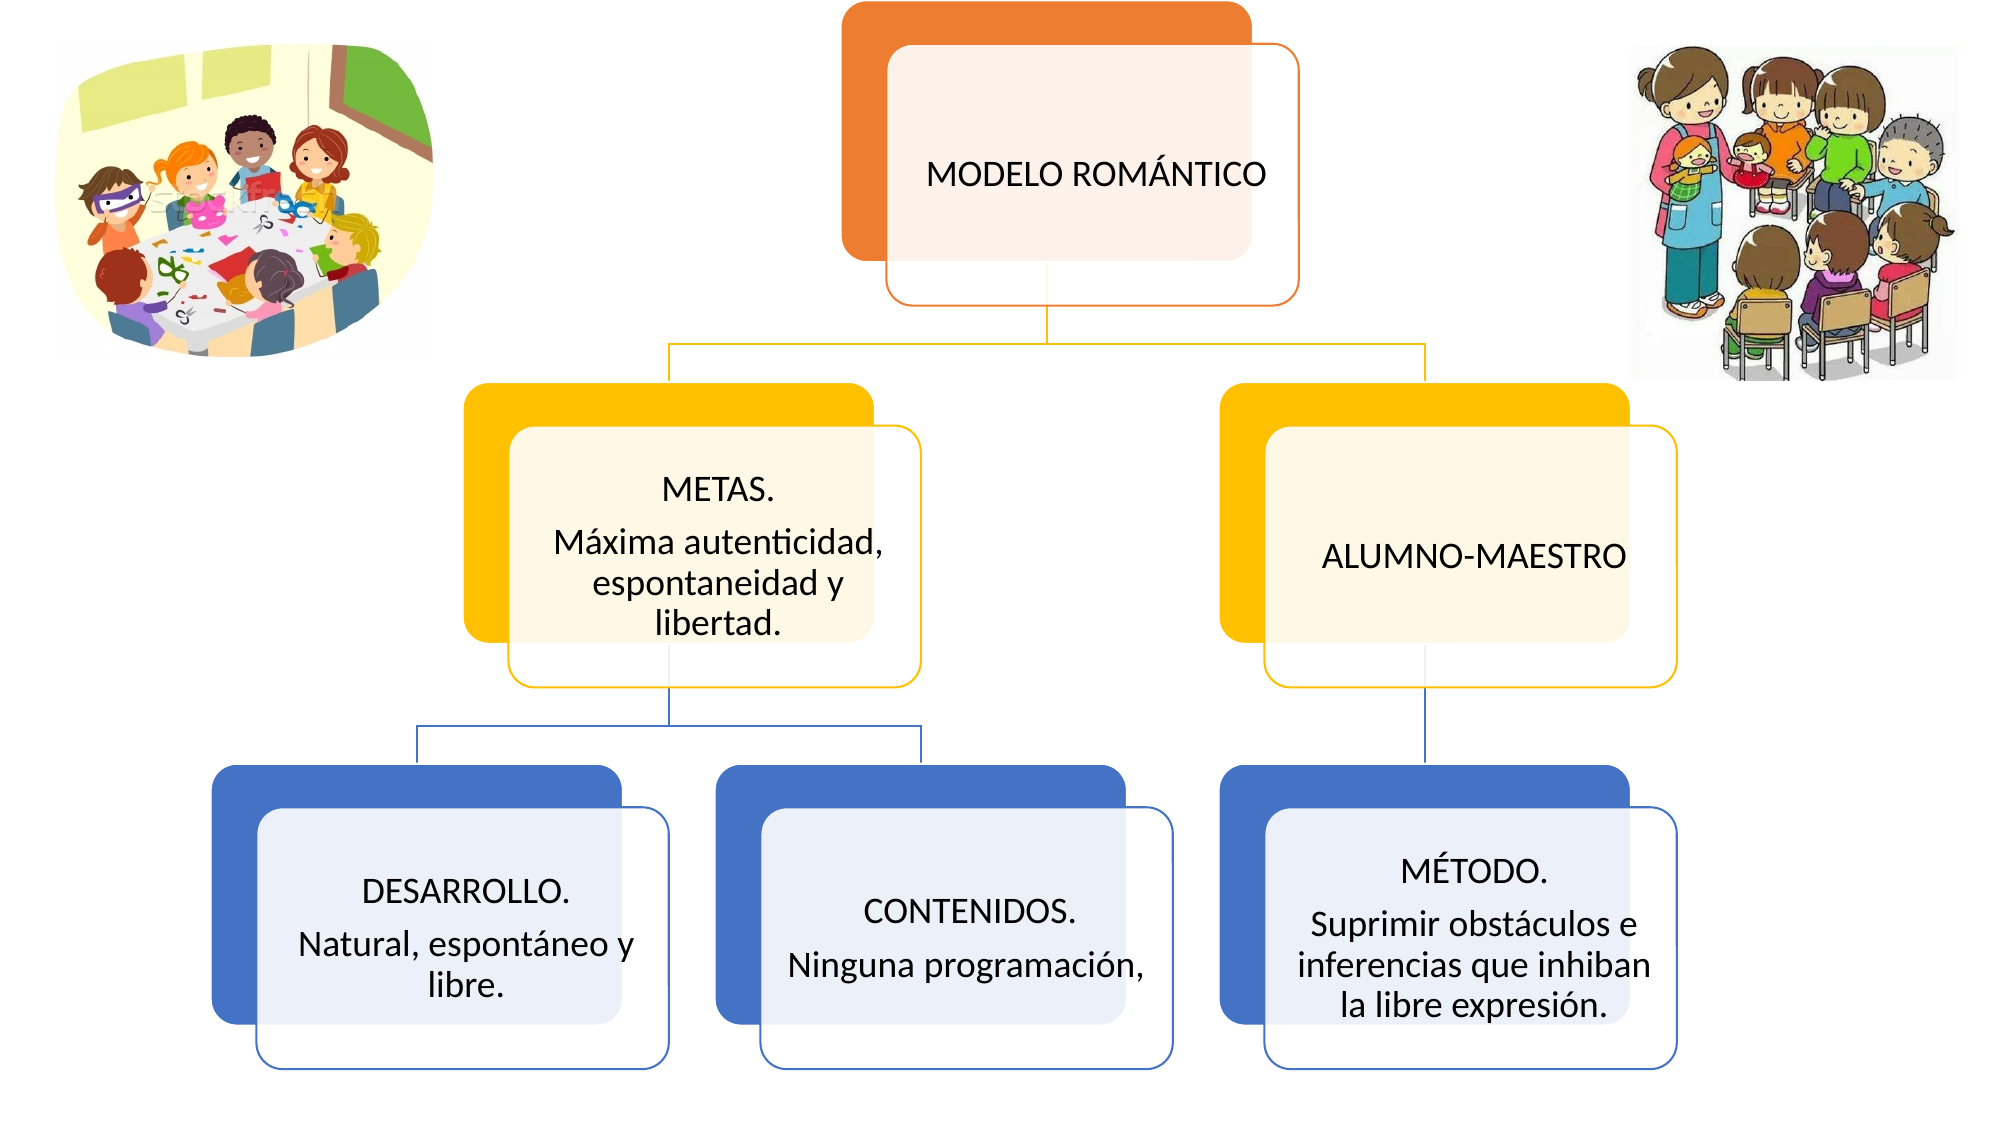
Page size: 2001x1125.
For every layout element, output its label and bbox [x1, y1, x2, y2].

picture [55, 44, 433, 357]
text_box [152, 0, 1735, 1070]
picture [1628, 44, 1962, 381]
